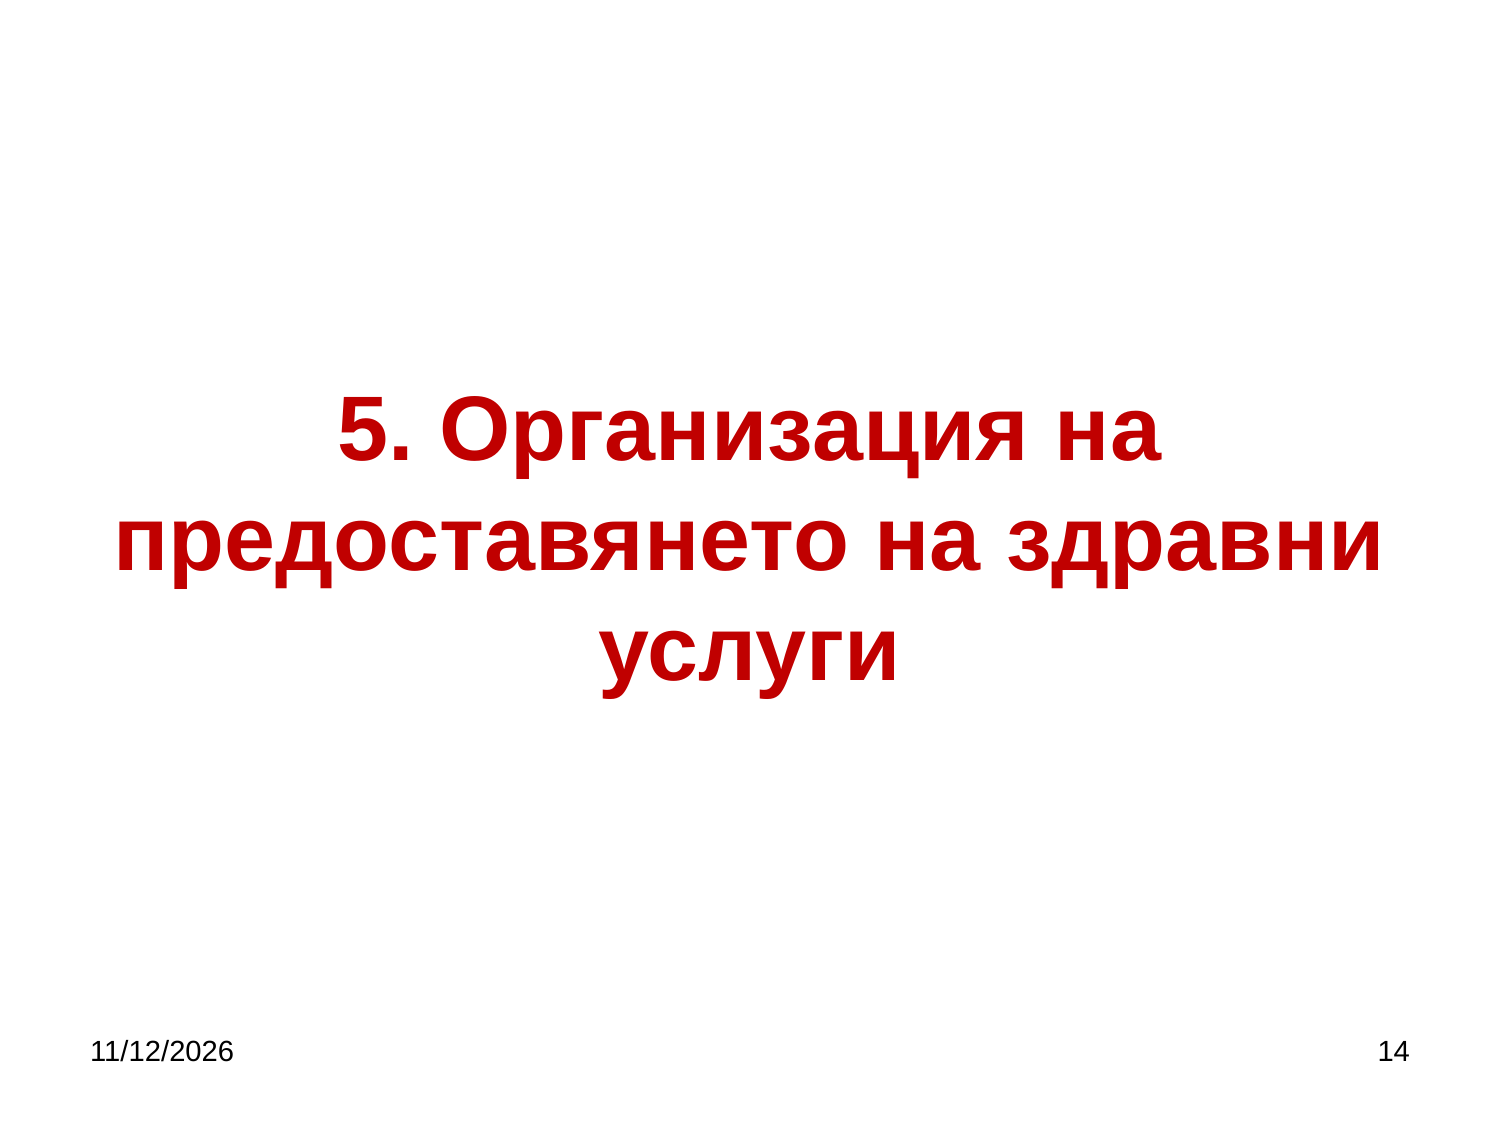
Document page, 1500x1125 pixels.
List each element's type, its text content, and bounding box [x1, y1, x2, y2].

title 5. Организация на предоставянето на здравни услуги [75, 45, 1425, 1024]
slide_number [75, 1024, 425, 1103]
slide_number 14 [1074, 1024, 1425, 1103]
